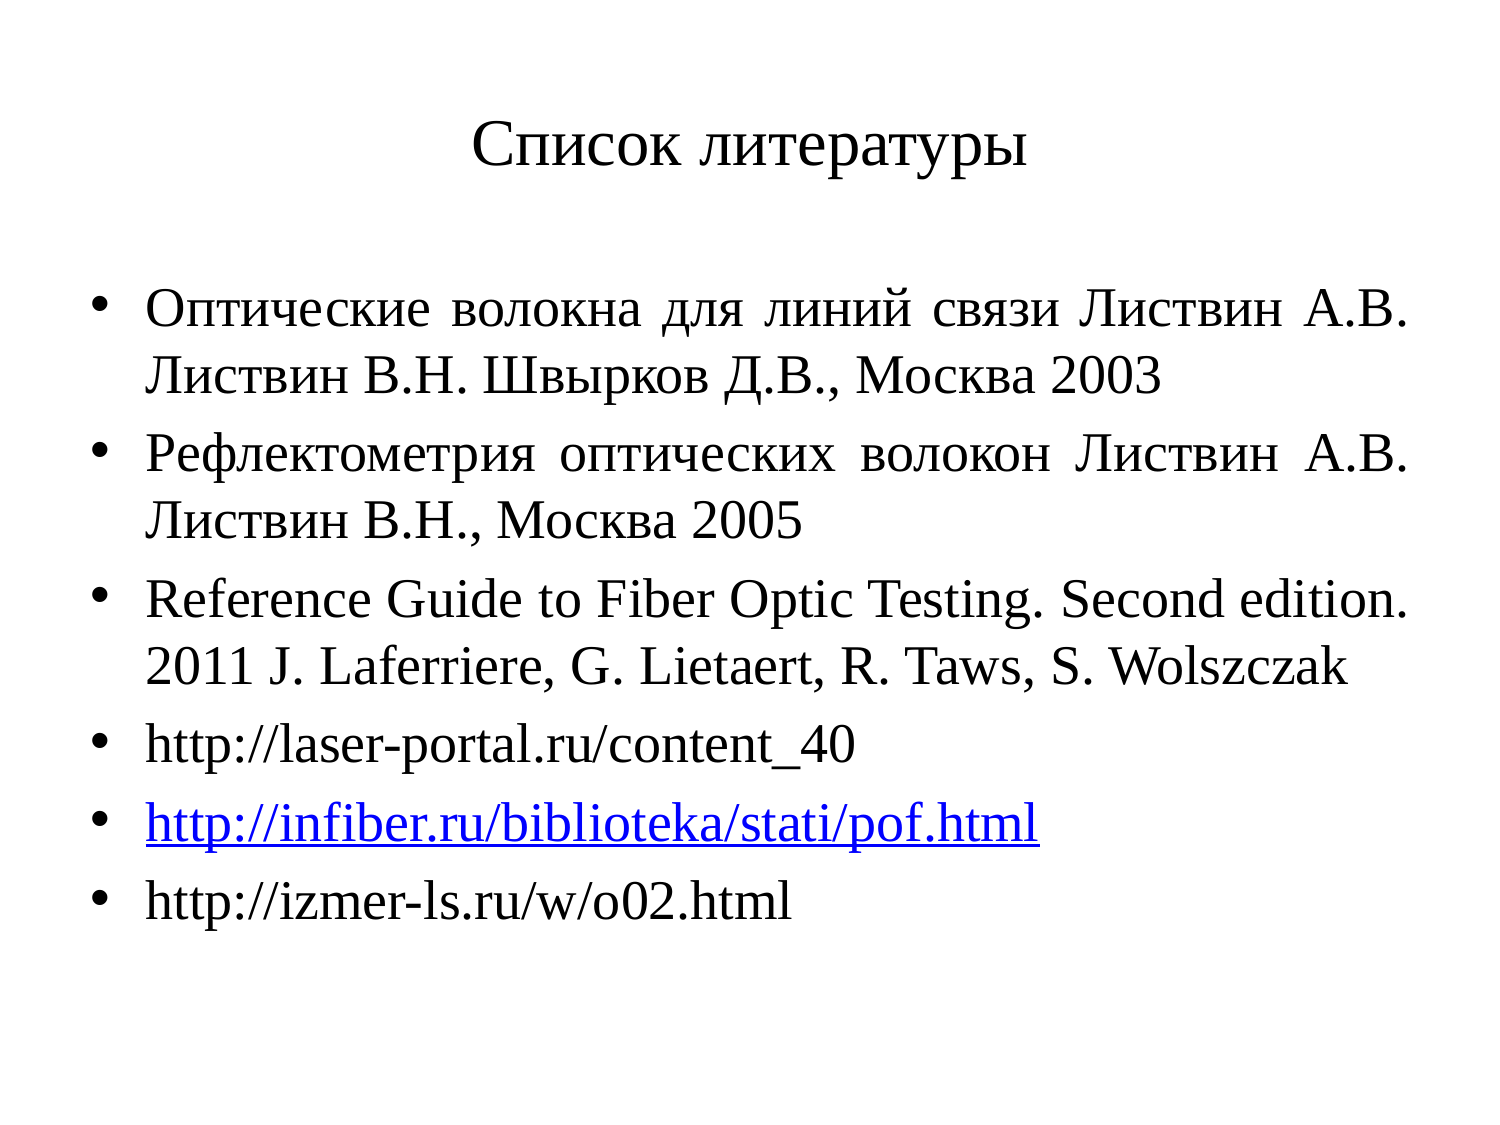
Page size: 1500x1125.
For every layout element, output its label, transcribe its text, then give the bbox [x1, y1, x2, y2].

title Список литературы [75, 45, 1425, 233]
list Оптические волокна для линий связи Листвин А.В. Листвин В.Н. Швырков Д.В., Москва 2003 Рефлектометрия оптических волокон Листвин A.B. Листвин В.Н., Москва 2005 Reference Guide to Fiber Optic Testing. Second edition. 2011 J. Laferriere, G. Lietaert, R. Taws, S. Wolszczak http://laser-portal.ru/content_40 http://infiber.ru/biblioteka/stati/pof.html http://izmer-ls.ru/w/o02.html [75, 262, 1425, 1005]
